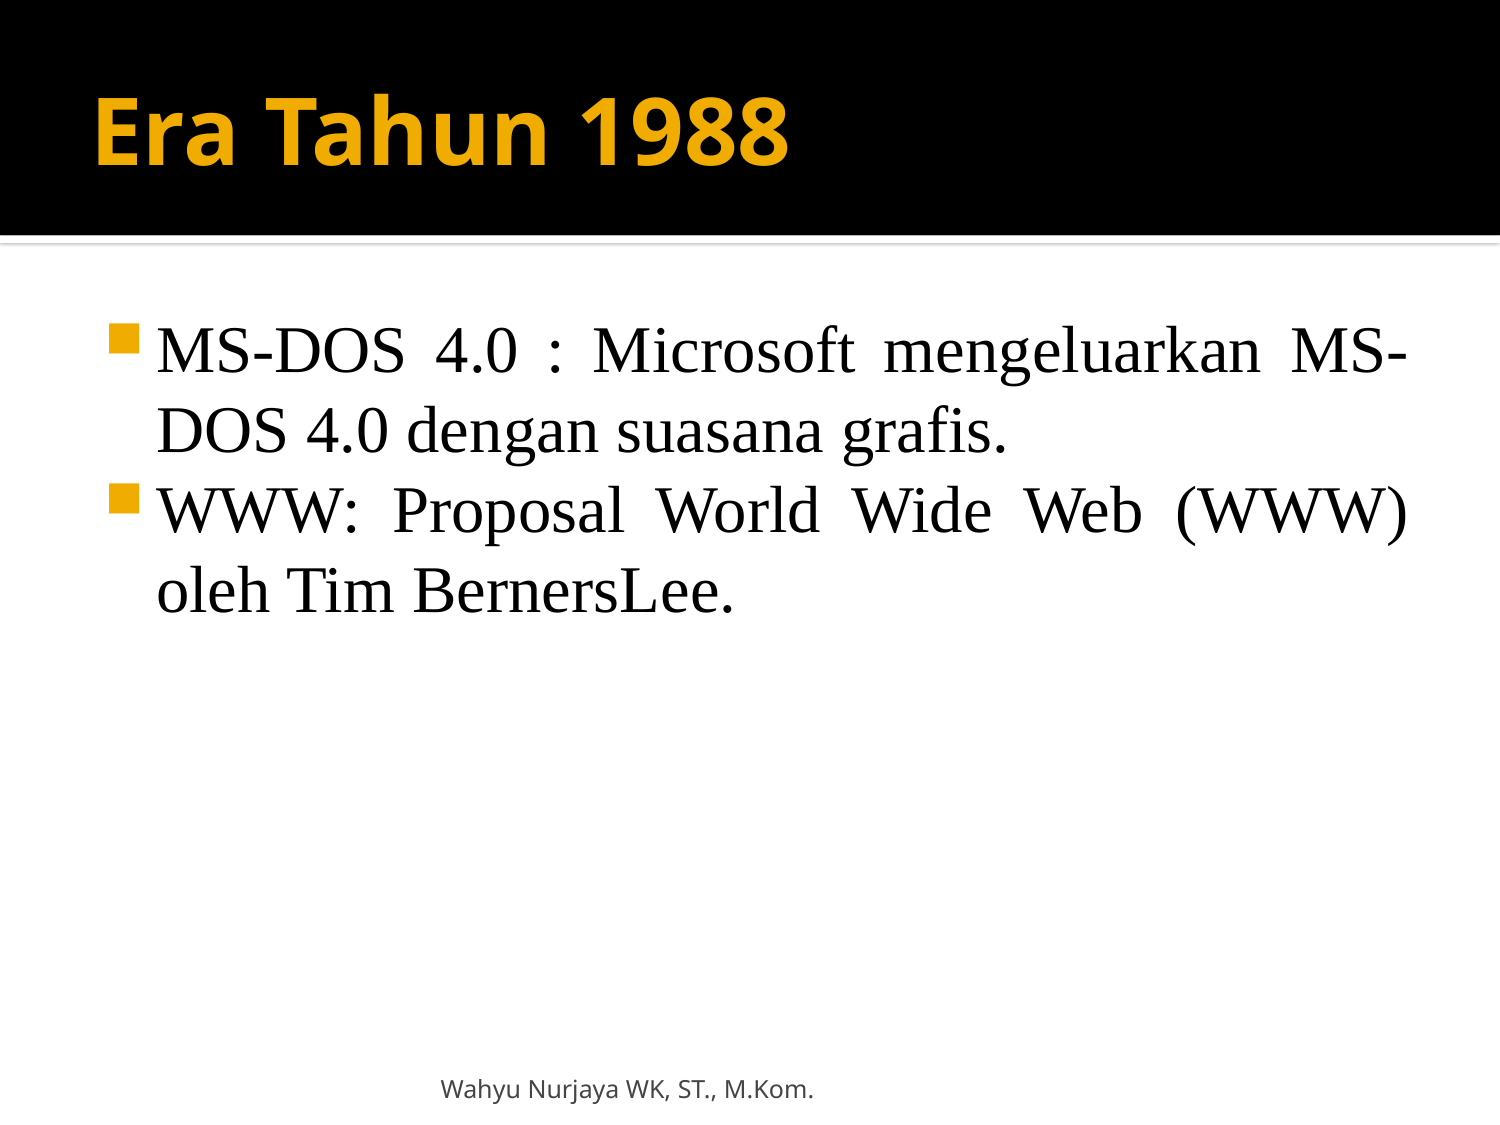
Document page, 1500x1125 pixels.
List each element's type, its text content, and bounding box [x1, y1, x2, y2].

footer Wahyu Nurjaya WK, ST., M.Kom. [433, 1062, 1337, 1108]
title Era Tahun 1988 [75, 25, 1425, 231]
list MS-DOS 4.0 : Microsoft mengeluarkan MS-DOS 4.0 dengan suasana grafis. WWW: Proposal World Wide Web (WWW) oleh Tim BernersLee. [75, 291, 1425, 1050]
